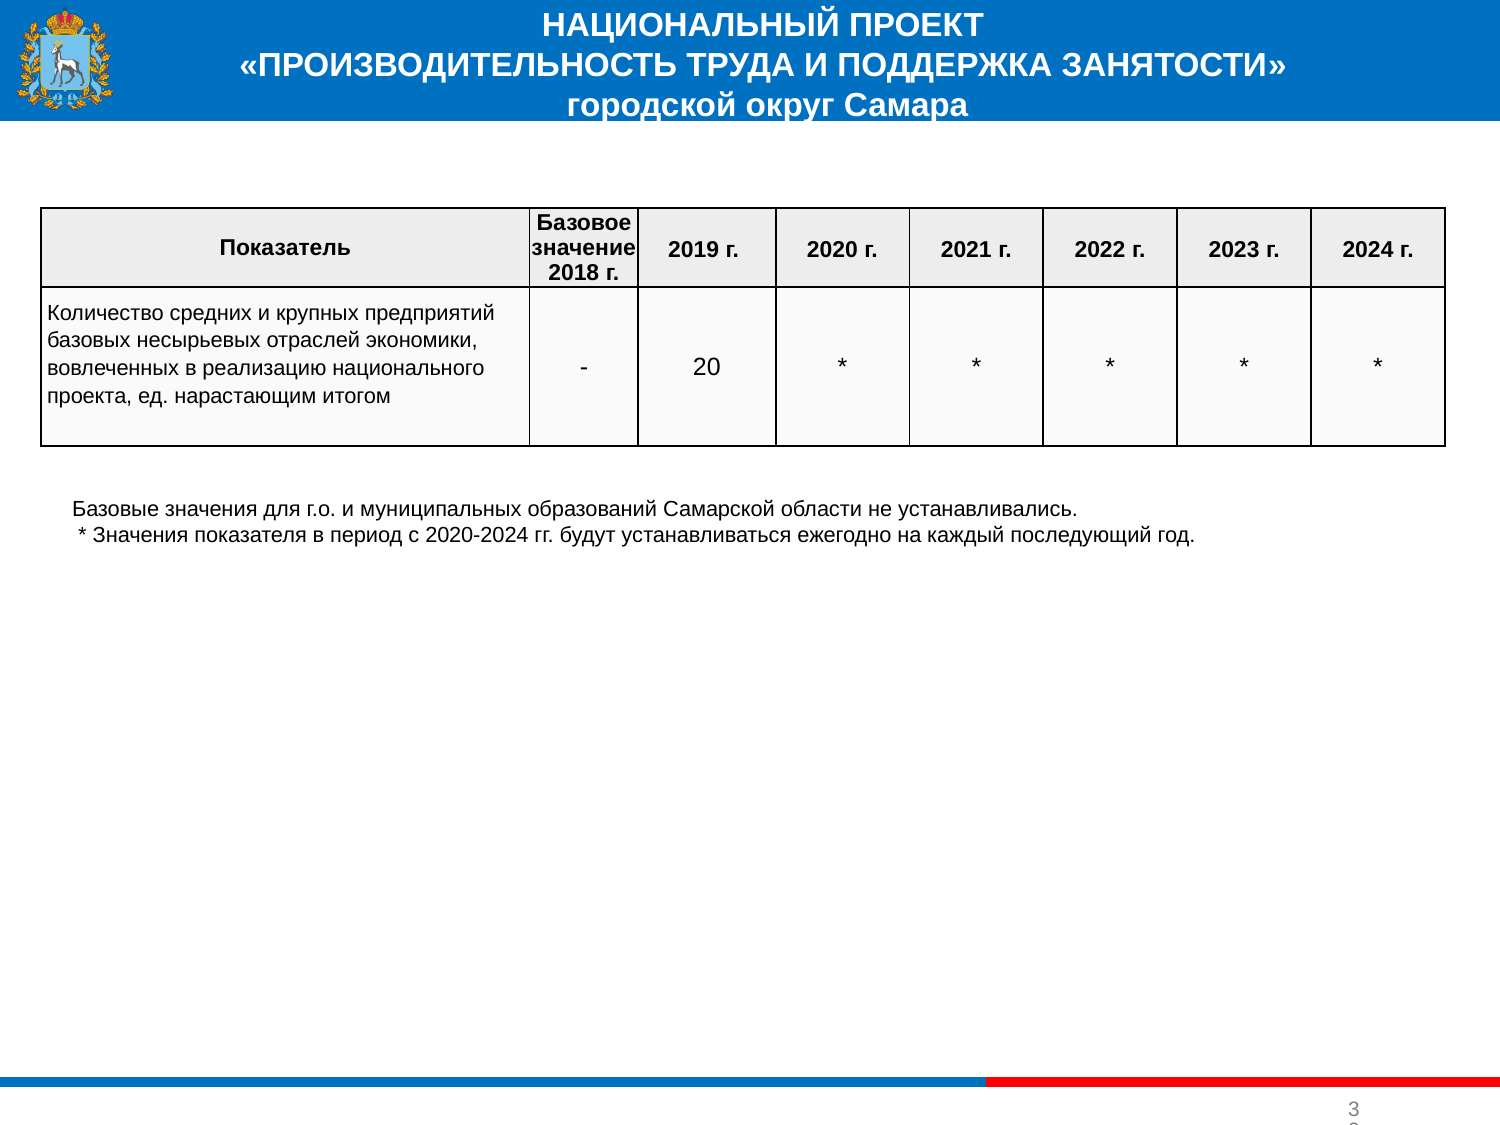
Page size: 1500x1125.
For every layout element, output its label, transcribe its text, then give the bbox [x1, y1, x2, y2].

table_header 2019 г. [639, 209, 775, 286]
text_box НАЦИОНАЛЬНЫЙ ПРОЕКТ «ПРОИЗВОДИТЕЛЬНОСТЬ ТРУДА И ПОДДЕРЖКА ЗАНЯТОСТИ» городской округ Самара [231, 0, 1304, 130]
table_cell Количество средних и крупных предприятий базовых несырьевых отраслей экономики, вовлеченных в реализацию национального проекта, ед. нарастающим итогом [42, 288, 529, 445]
table_cell * [777, 288, 909, 445]
slide_number 30 [1340, 1090, 1370, 1125]
table_header 2023 г. [1178, 209, 1310, 286]
table_cell * [910, 288, 1042, 445]
table_cell * [1044, 288, 1176, 445]
table_header Базовое значение 2018 г. [530, 209, 637, 286]
table_cell 20 [639, 288, 775, 445]
table_header 2022 г. [1044, 209, 1176, 286]
picture [17, 7, 113, 110]
table_header 2020 г. [777, 209, 909, 286]
table_header 2024 г. [1312, 209, 1444, 286]
table_cell * [1178, 288, 1310, 445]
table_cell - [530, 288, 637, 445]
table_header 2021 г. [910, 209, 1042, 286]
table_header Показатель [42, 209, 529, 286]
table_cell * [1312, 288, 1444, 445]
text_box Базовые значения для г.о. и муниципальных образований Самарской области не устанавливались. * Значения показателя в период с 2020-2024 гг. будут устанавливаться ежегодно на каждый последующий год. [64, 486, 1205, 581]
